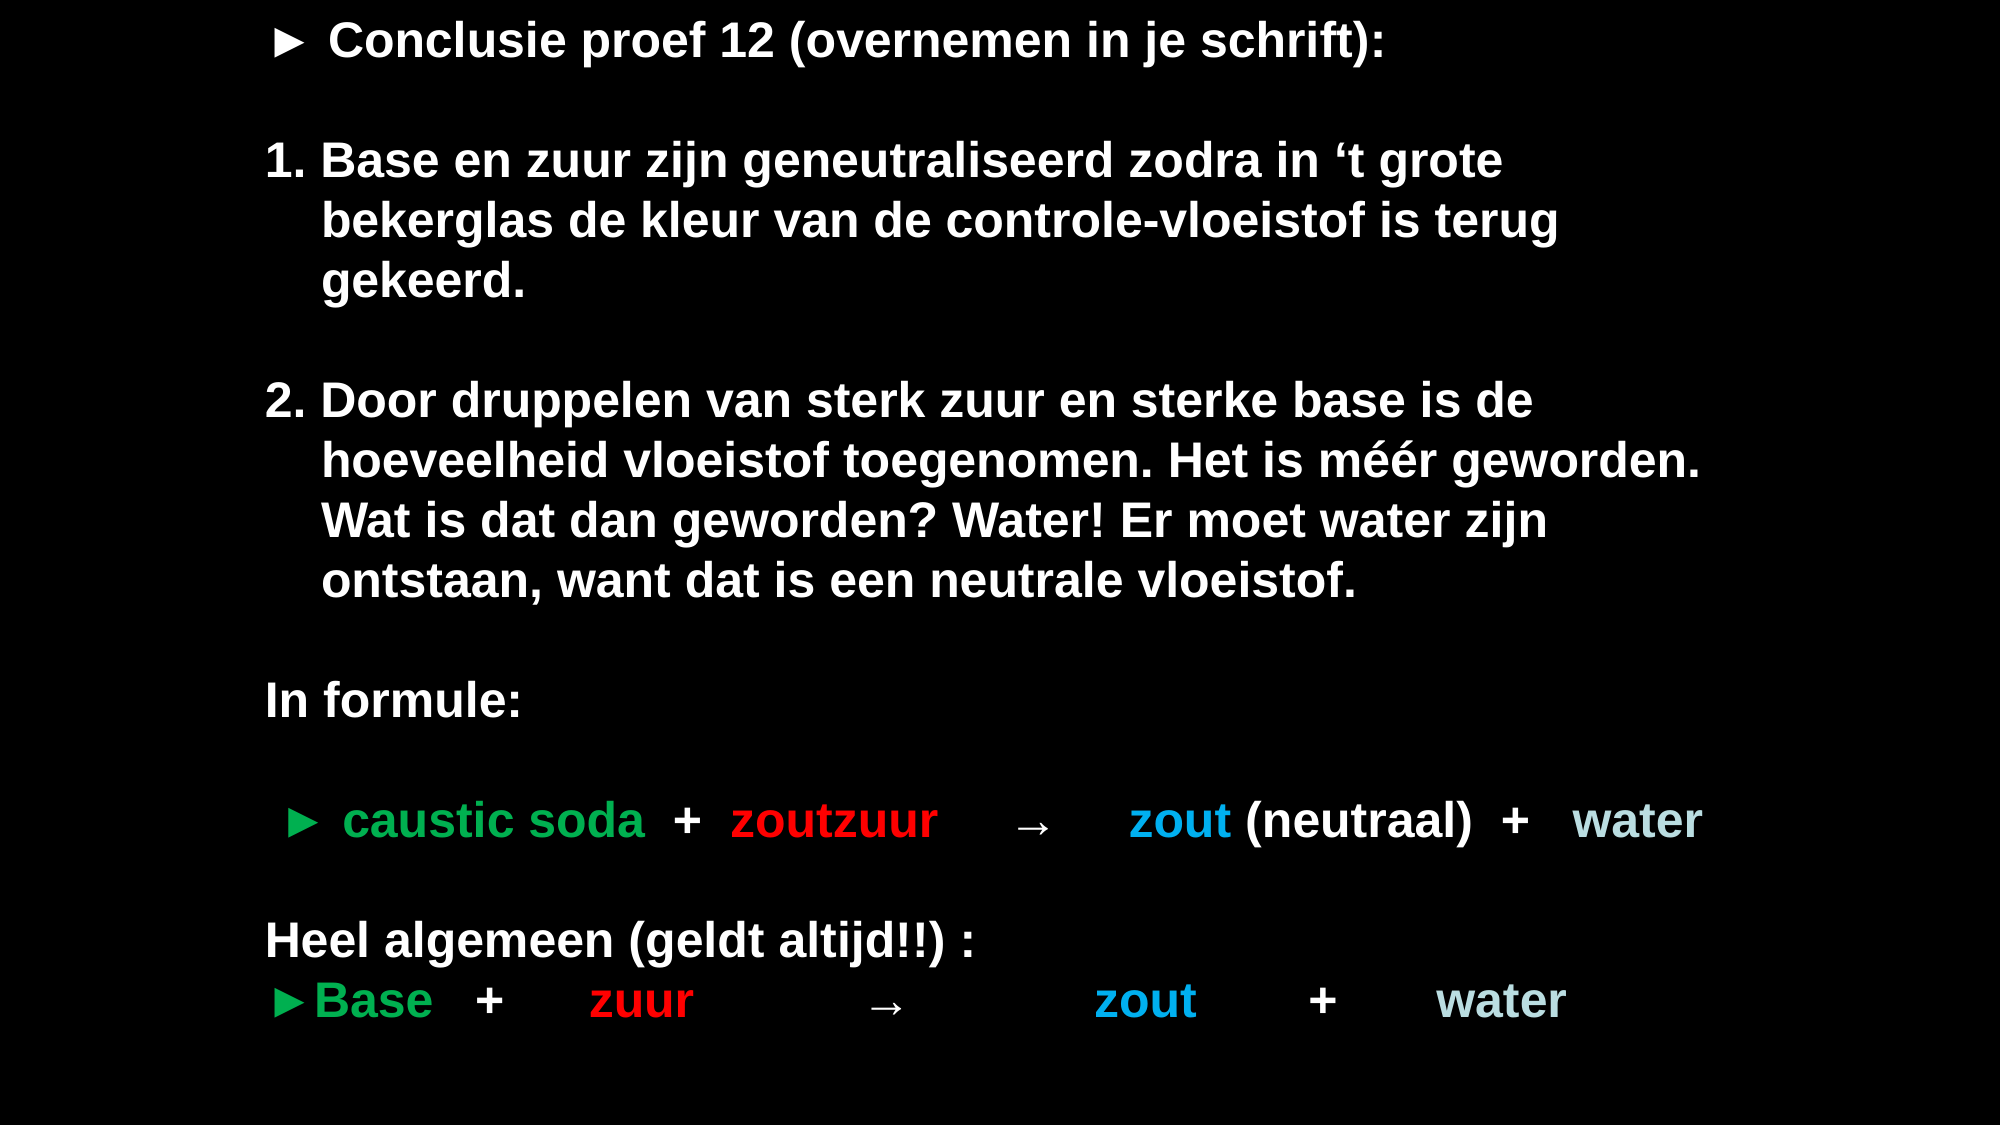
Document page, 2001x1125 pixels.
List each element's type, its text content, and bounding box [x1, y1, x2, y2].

text_box ► Conclusie proef 12 (overnemen in je schrift): 1. Base en zuur zijn geneutraliseerd zodra in ‘t grote bekerglas de kleur van de controle-vloeistof is terug gekeerd. 2. Door druppelen van sterk zuur en sterke base is de hoeveelheid vloeistof toegenomen. Het is méér geworden. Wat is dat dan geworden? Water! Er moet water zijn ontstaan, want dat is een neutrale vloeistof. In formule: ► caustic soda + zoutzuur → zout (neutraal) + water Heel algemeen (geldt altijd!!) : ►Base + zuur → zout + water [249, 0, 1733, 1095]
